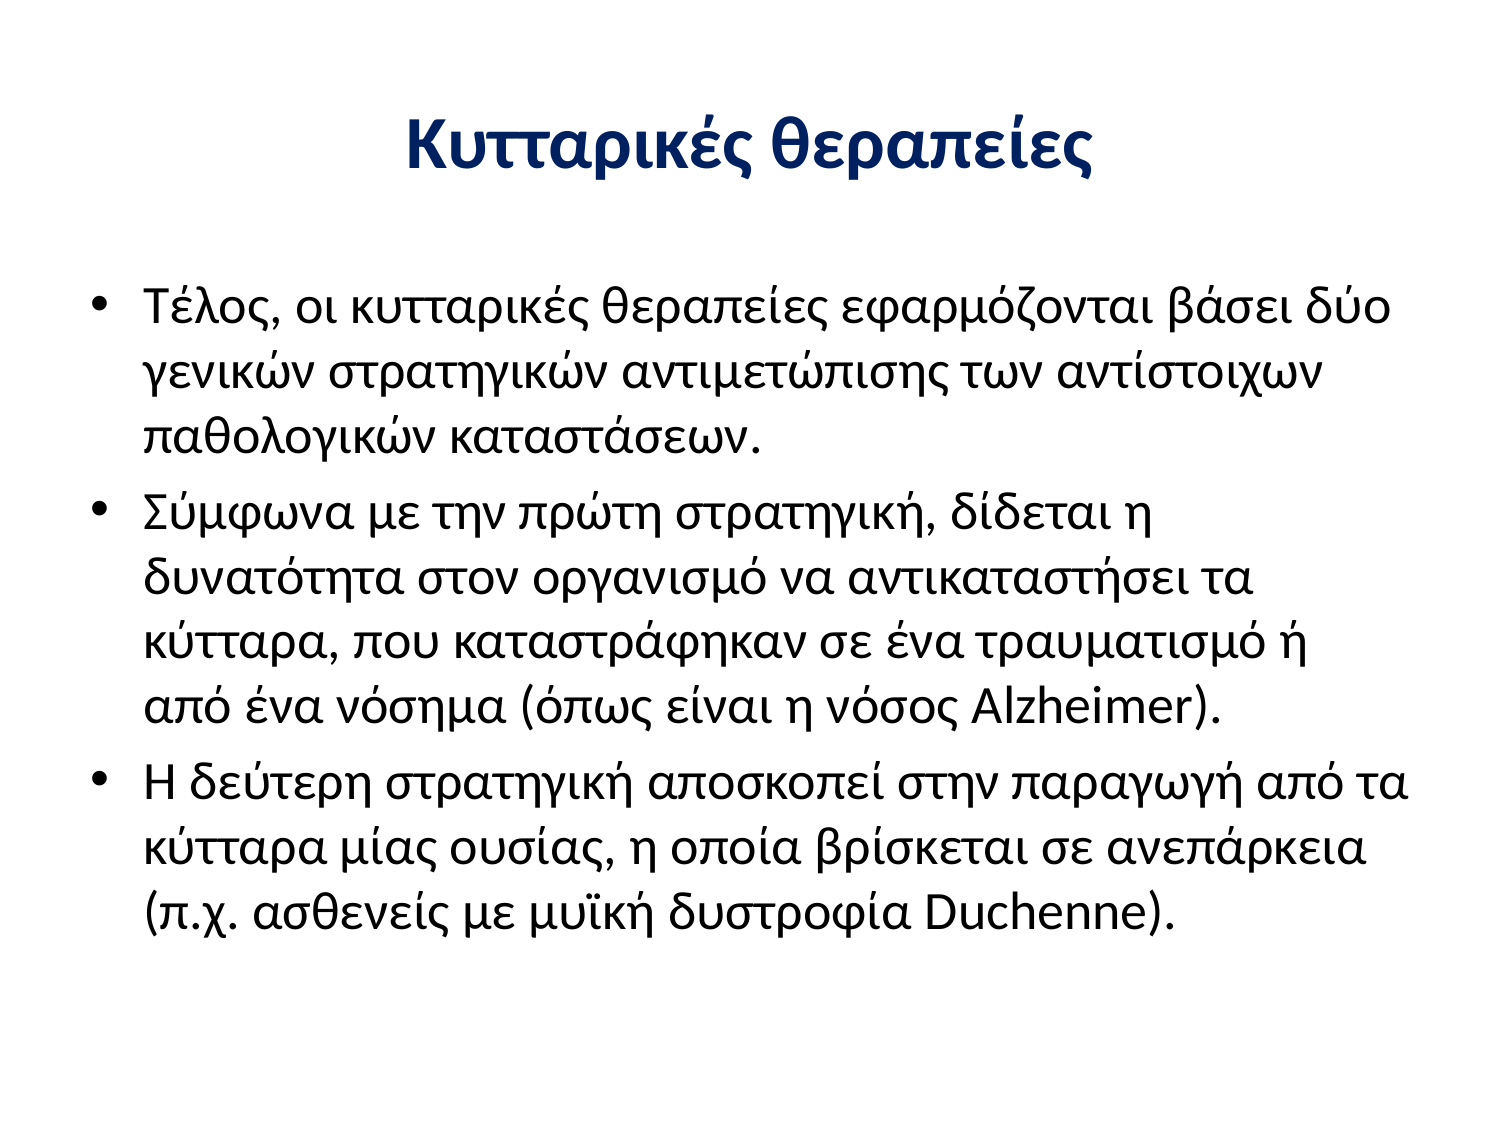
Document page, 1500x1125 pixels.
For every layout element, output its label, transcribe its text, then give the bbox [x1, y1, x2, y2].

title Κυτταρικές θεραπείες [75, 45, 1425, 233]
list Τέλος, οι κυτταρικές θεραπείες εφαρμόζονται βάσει δύο γενικών στρατηγικών αντιμετώπισης των αντίστοιχων παθολογικών καταστάσεων. Σύμφωνα με την πρώτη στρατηγική, δίδεται η δυνατότητα στον οργανισμό να αντικαταστήσει τα κύτταρα, που καταστράφηκαν σε ένα τραυματισμό ή από ένα νόσημα (όπως είναι η νόσος Alzheimer). Η δεύτερη στρατηγική αποσκοπεί στην παραγωγή από τα κύτταρα μίας ουσίας, η οποία βρίσκεται σε ανεπάρκεια (π.χ. ασθενείς με μυϊκή δυστροφία Duchenne). [75, 262, 1425, 1005]
